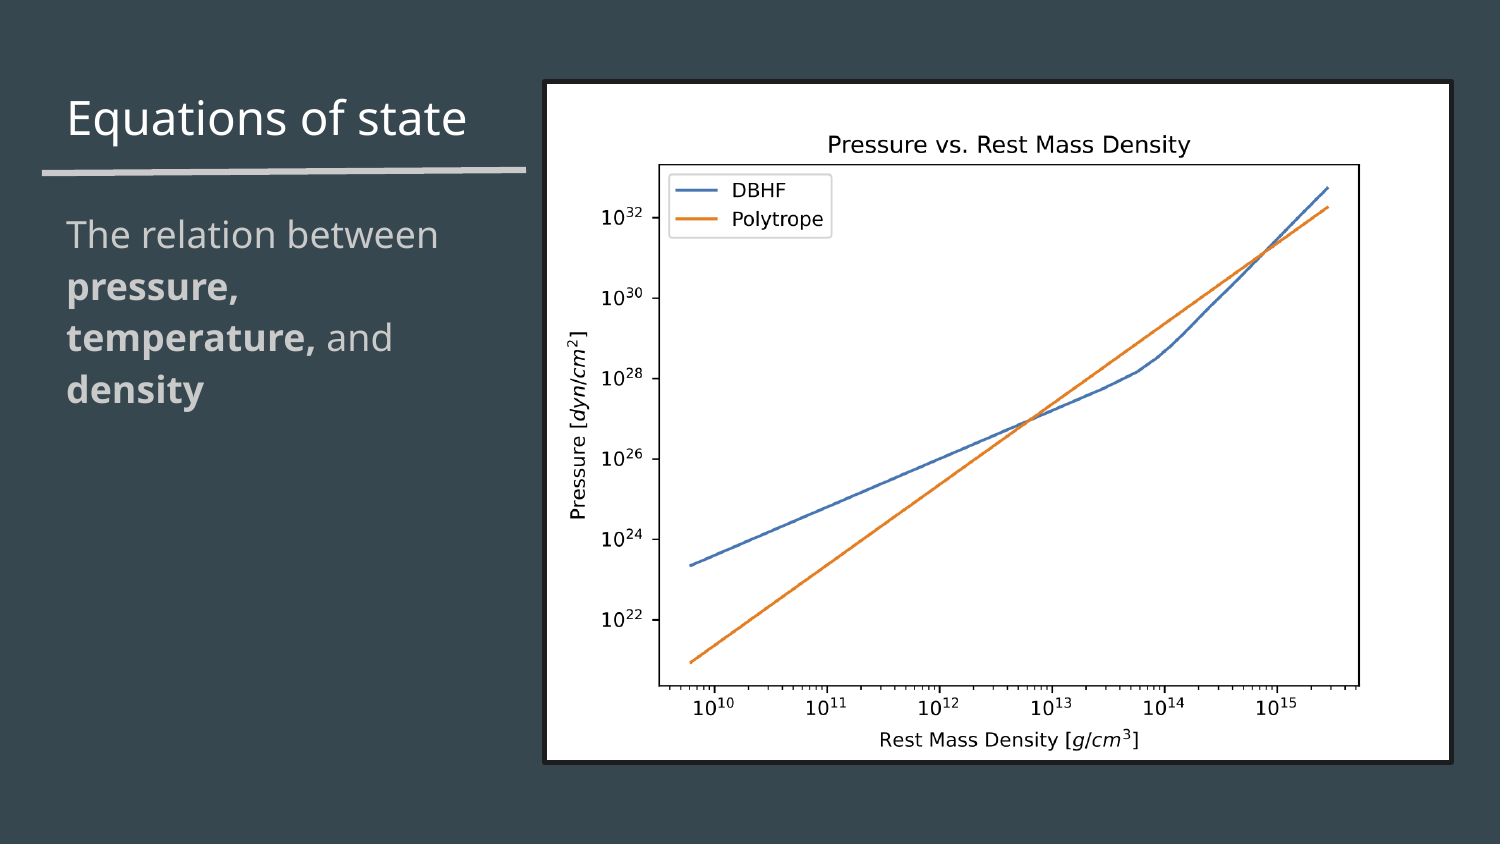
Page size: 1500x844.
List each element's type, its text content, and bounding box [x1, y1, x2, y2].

picture [546, 83, 1450, 761]
list The relation between pressure, temperature, and density [51, 189, 497, 750]
title Equations of state [51, 72, 1449, 167]
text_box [41, 169, 527, 174]
